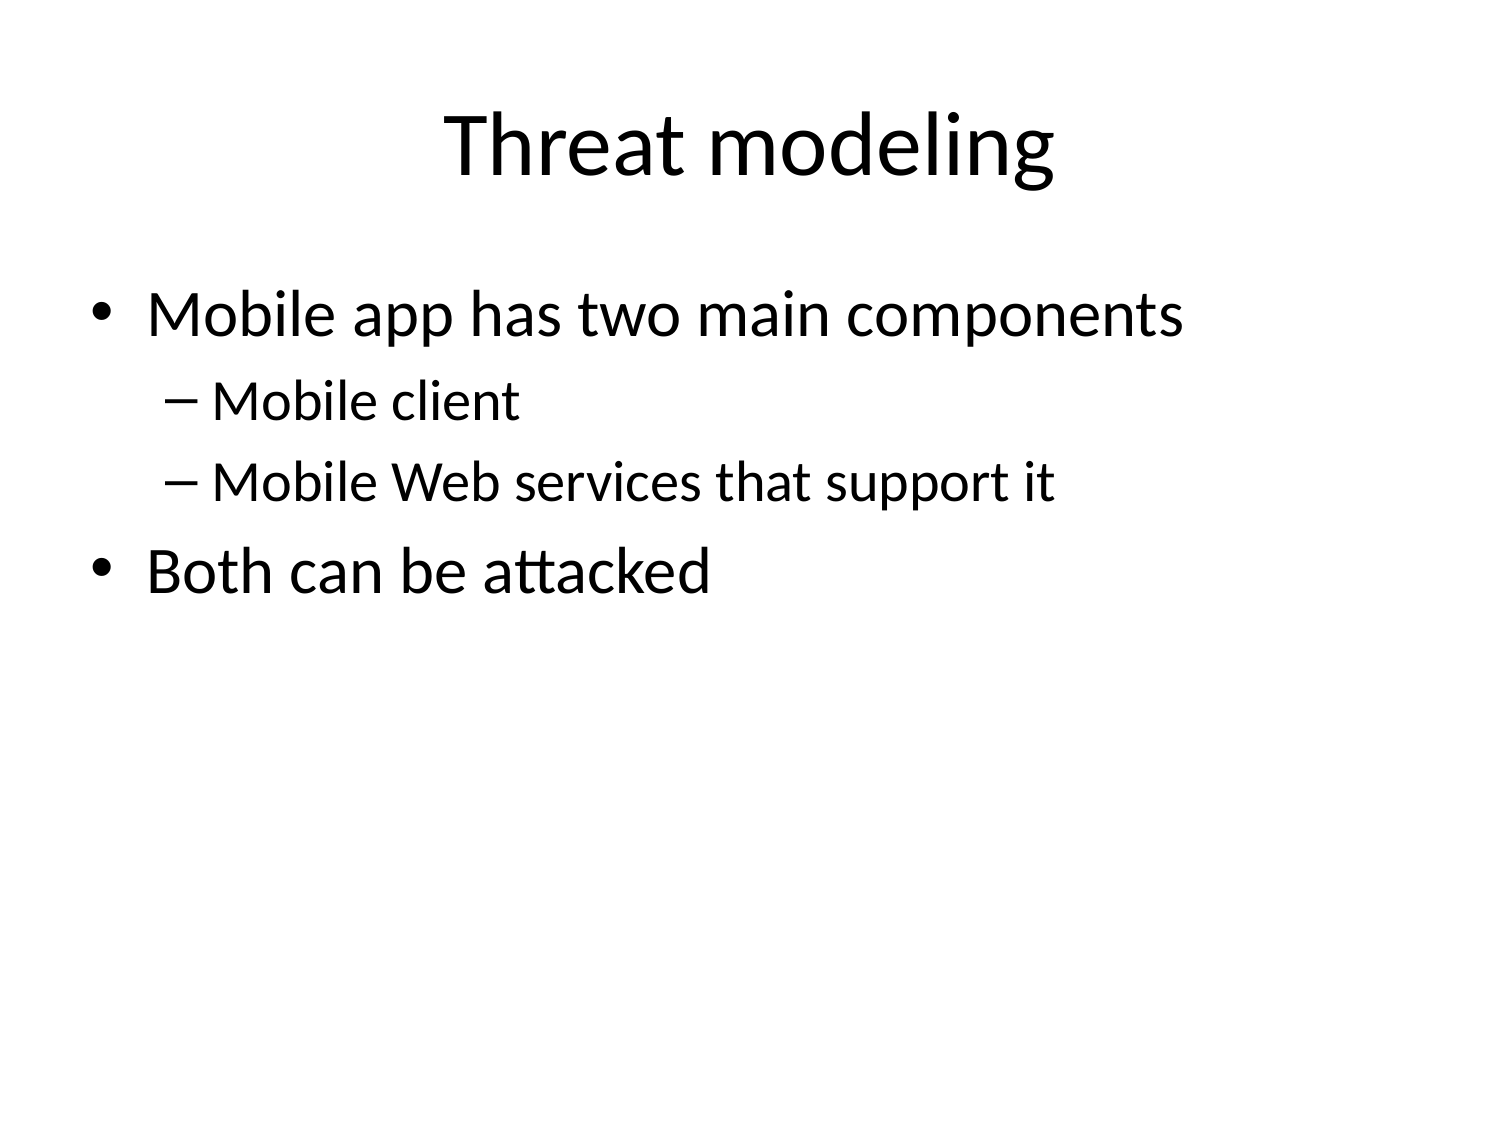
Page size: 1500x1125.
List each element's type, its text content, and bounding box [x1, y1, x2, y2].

title Threat modeling [75, 45, 1425, 233]
list Mobile app has two main components Mobile client Mobile Web services that support it Both can be attacked [75, 262, 1425, 1005]
